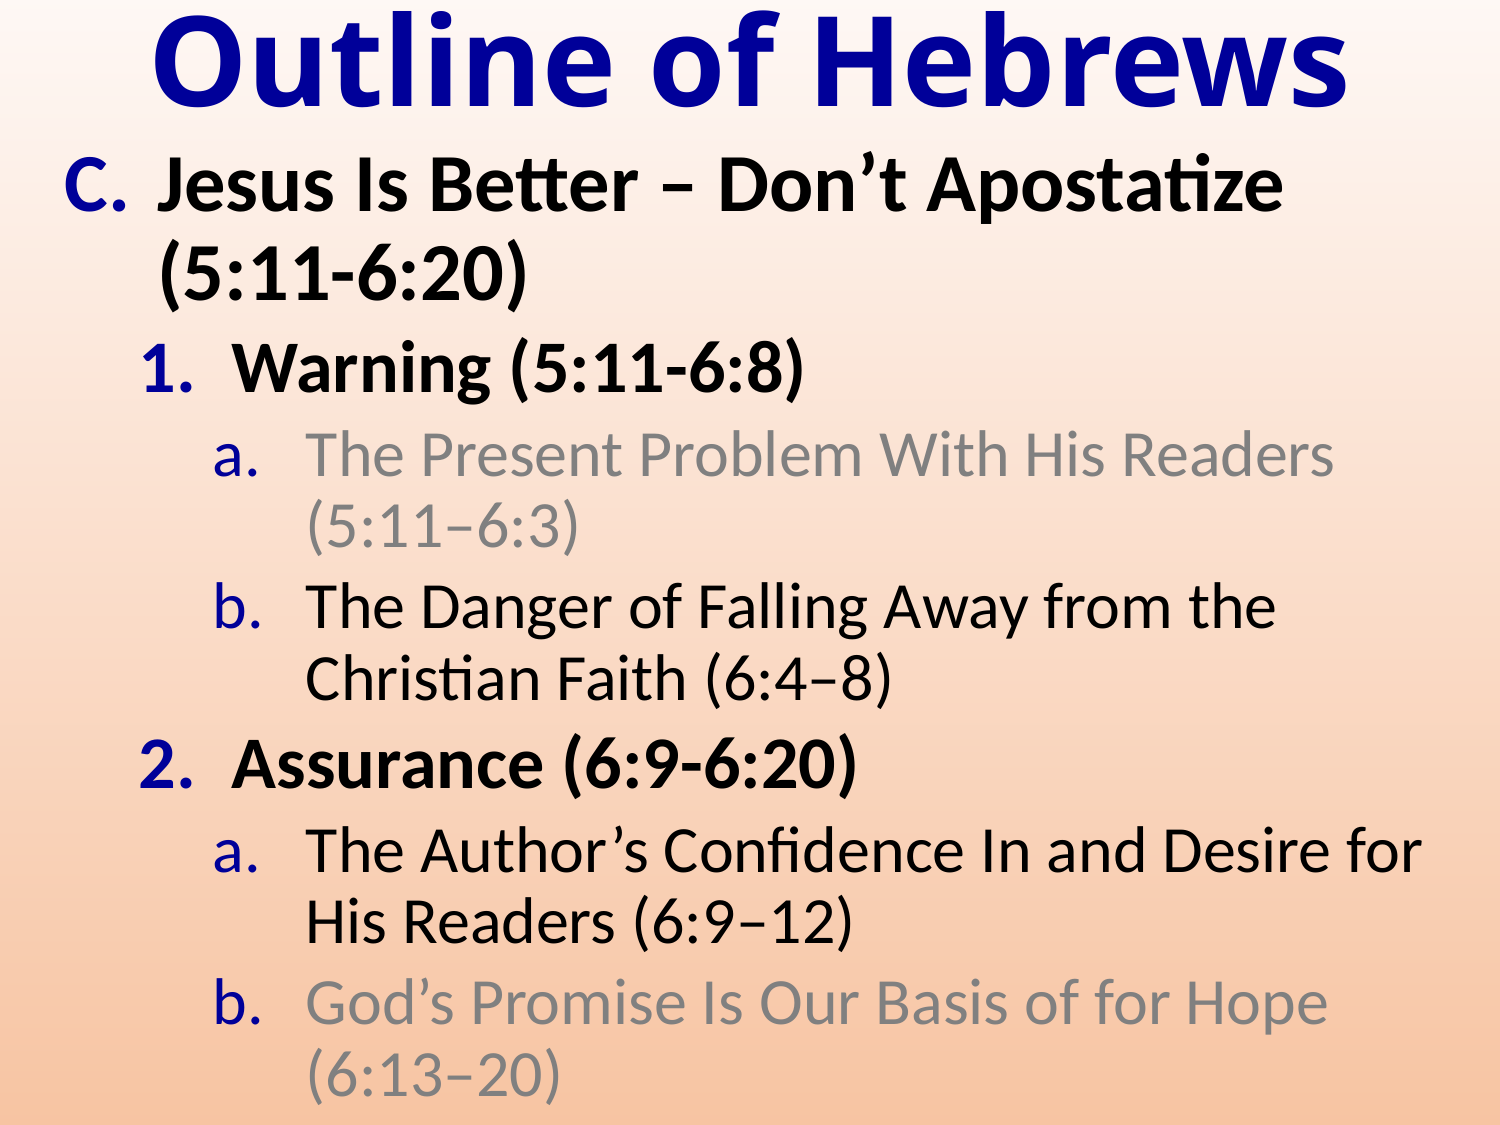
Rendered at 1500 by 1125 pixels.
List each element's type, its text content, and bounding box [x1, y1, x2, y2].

list Jesus Is Better – Don’t Apostatize (5:11-6:20) Warning (5:11-6:8) The Present Problem With His Readers (5:11–6:3) The Danger of Falling Away from the Christian Faith (6:4–8) Assurance (6:9-6:20) The Author’s Confidence In and Desire for His Readers (6:9–12) God’s Promise Is Our Basis of for Hope (6:13–20) [49, 133, 1464, 1125]
title Outline of Hebrews [0, 0, 1500, 132]
